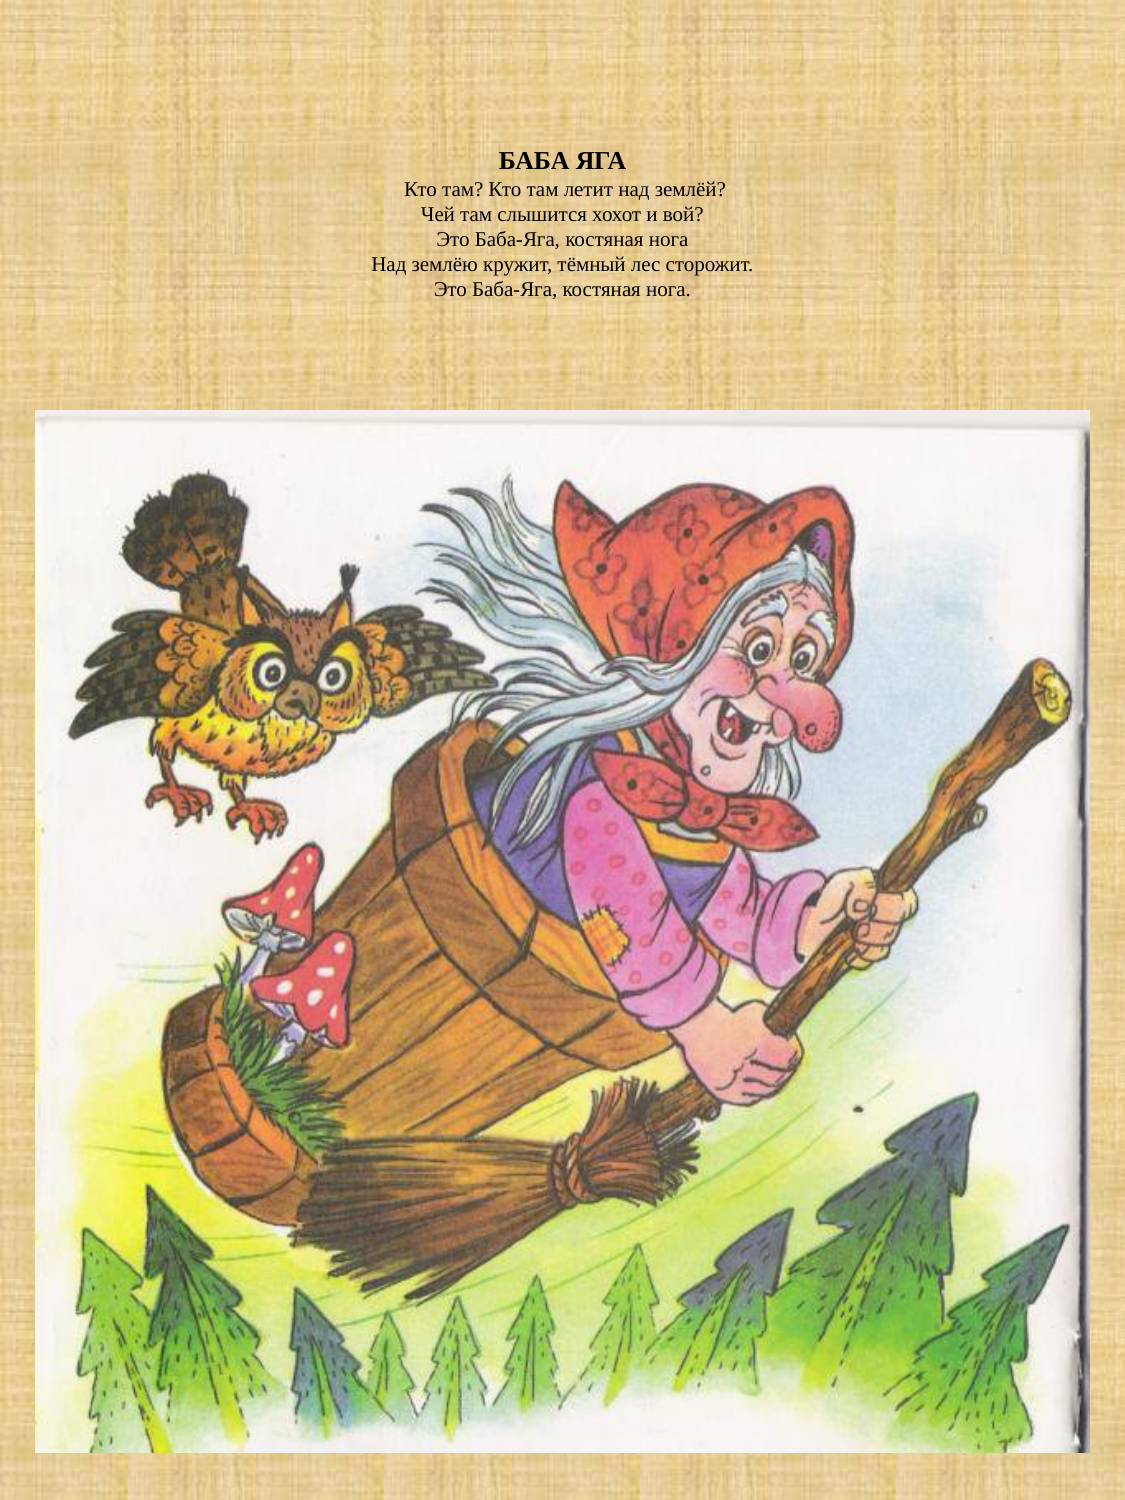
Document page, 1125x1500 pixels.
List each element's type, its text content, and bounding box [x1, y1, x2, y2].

title БАБА ЯГА Кто там? Кто там летит над землёй? Чей там слышится хохот и вой? Это Баба-Яга, костяная нога Над землёю кружит, тёмный лес сторожит. Это Баба-Яга, костяная нога. [56, 35, 1069, 408]
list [34, 409, 1091, 1454]
picture [0, 0, 1125, 1500]
